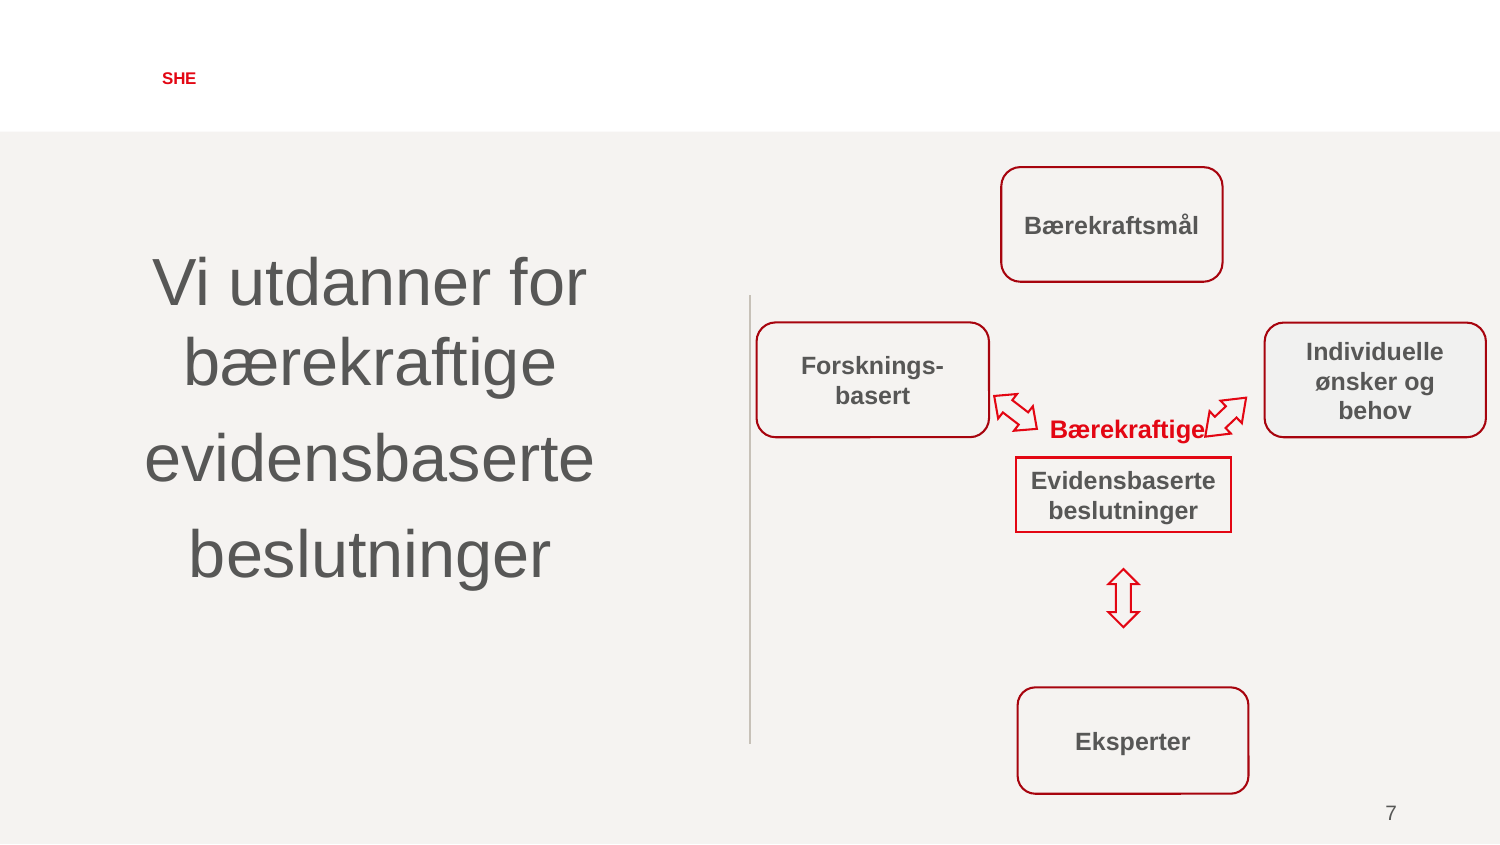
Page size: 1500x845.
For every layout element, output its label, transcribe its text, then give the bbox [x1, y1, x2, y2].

title SHE [161, 47, 1395, 107]
list Vi utdanner for bærekraftige evidensbaserte beslutninger [74, 238, 666, 688]
slide_number 7 [1358, 797, 1397, 827]
text_box Bærekraftsmål [1000, 166, 1224, 283]
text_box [988, 396, 1254, 628]
text_box Forsknings-basert [755, 321, 991, 439]
text_box Individuelle ønsker og behov [1263, 321, 1487, 439]
text_box Eksperter [1016, 686, 1250, 795]
